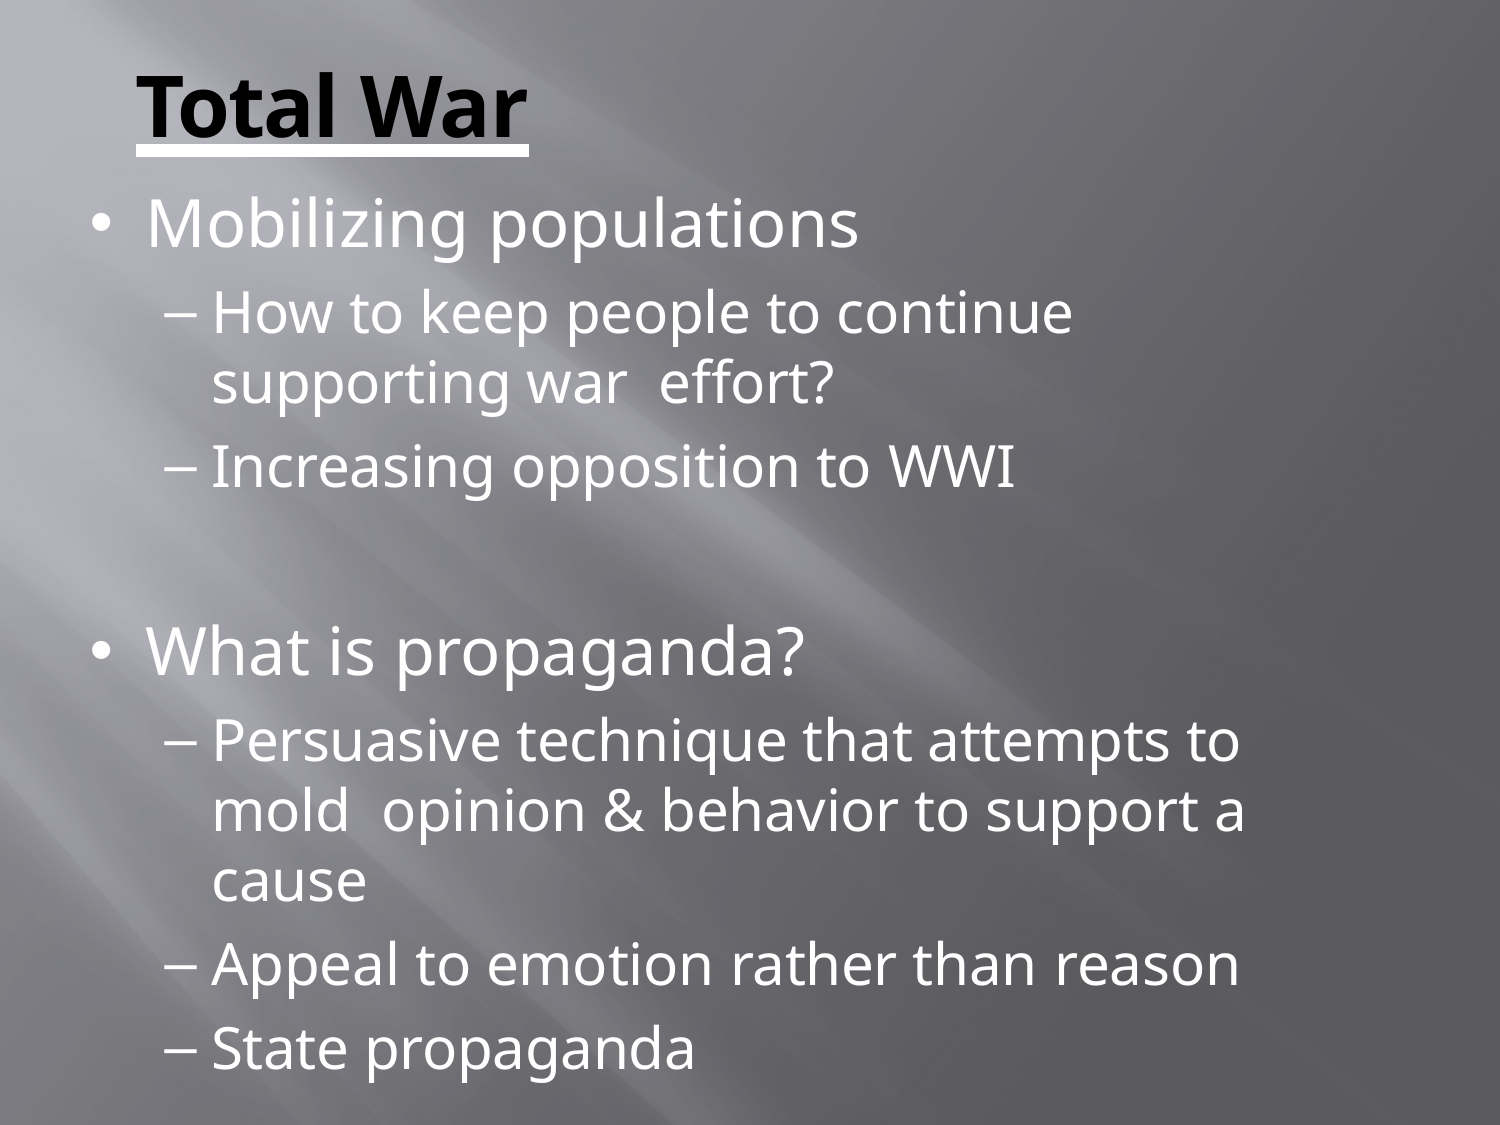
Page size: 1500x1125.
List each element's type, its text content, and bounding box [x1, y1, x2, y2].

title Total War [125, 7, 538, 162]
text_box Mobilizing populations How to keep people to continue supporting war effort? Increasing opposition to WWI What is propaganda? Persuasive technique that attempts to mold opinion & behavior to support a cause Appeal to emotion rather than reason State propaganda [87, 162, 1346, 1082]
